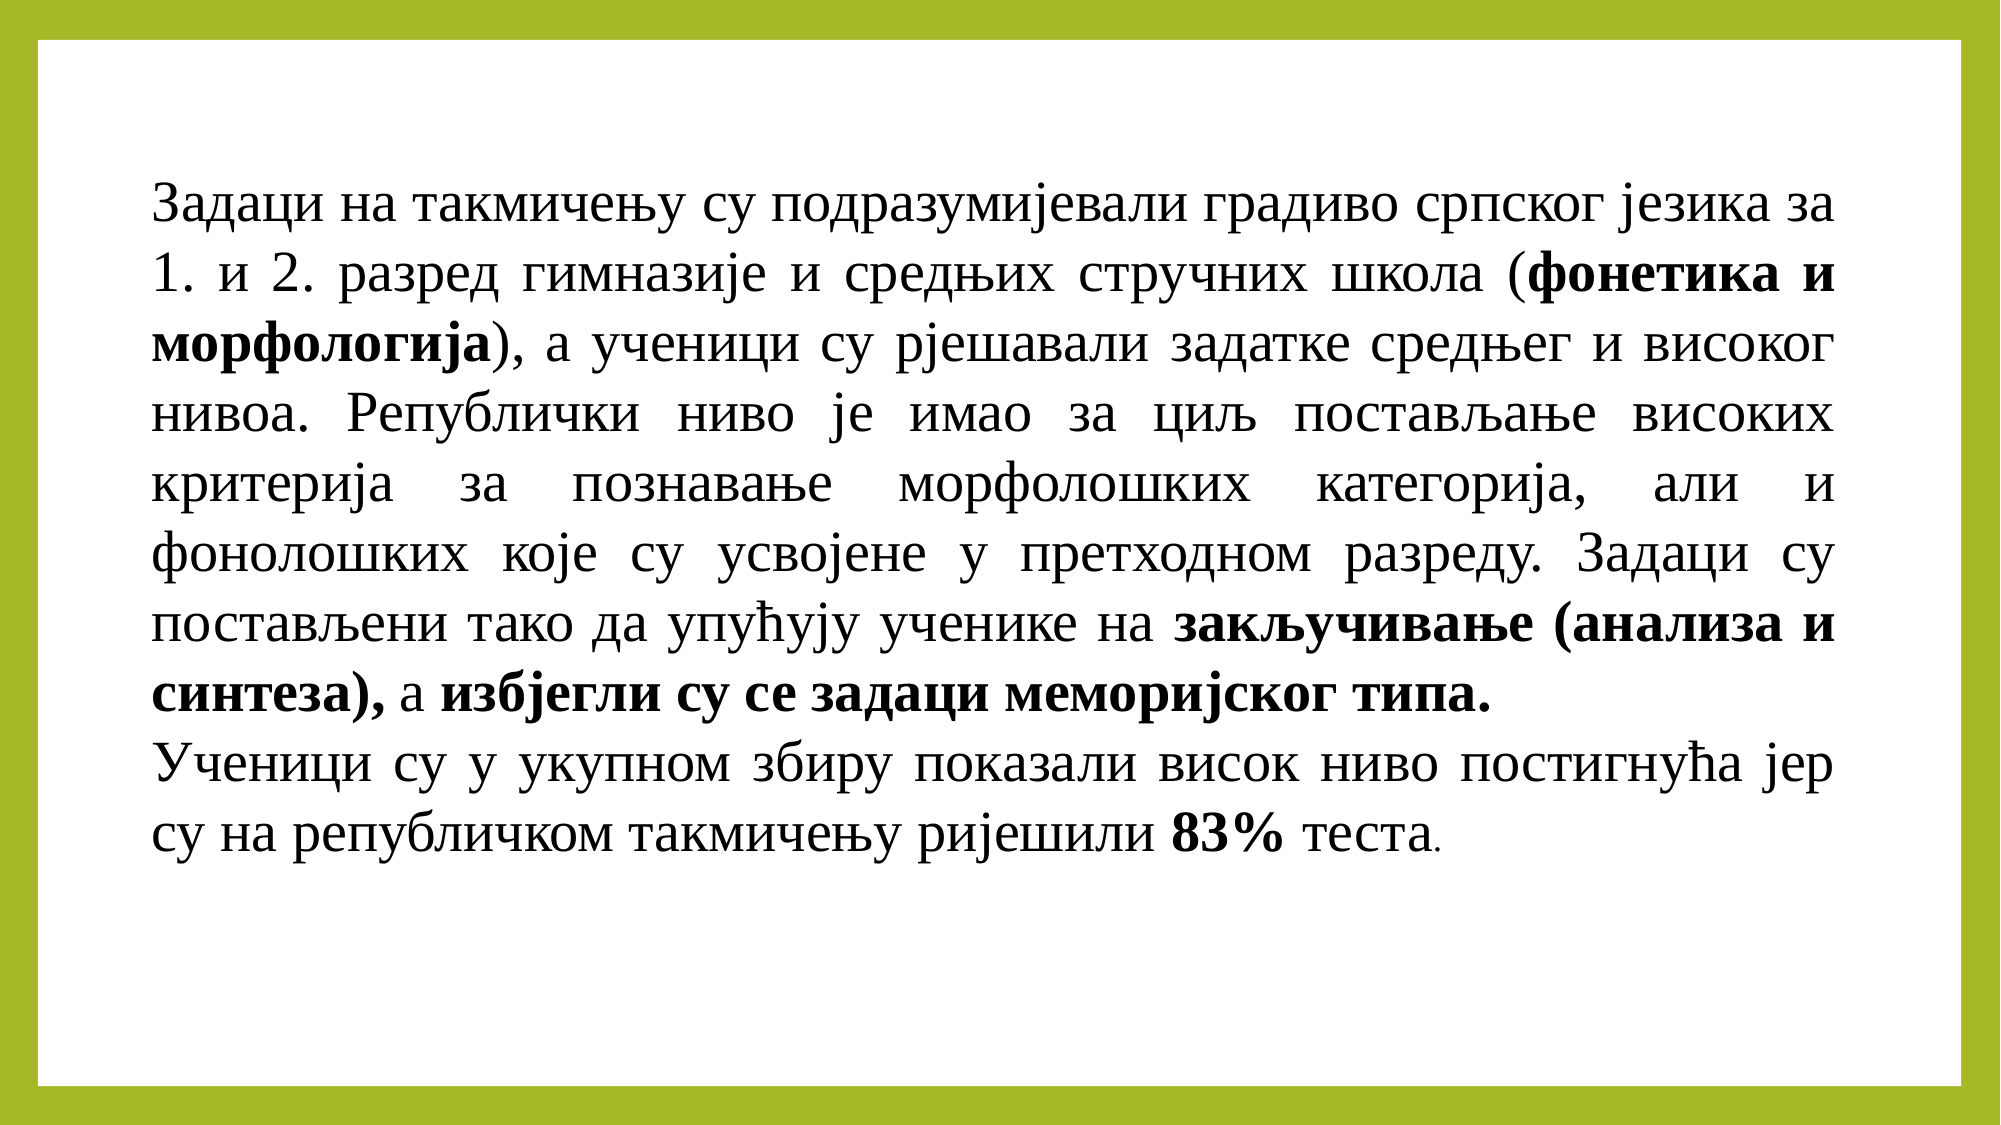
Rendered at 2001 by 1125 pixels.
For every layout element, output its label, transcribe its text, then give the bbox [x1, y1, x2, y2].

text_box Задаци на такмичењу су подразумијевали градиво српског језика за 1. и 2. разред гимназије и средњих стручних школа (фонетика и морфологија), а ученици су рјешавали задатке средњег и високог нивоа. Републички ниво је имао за циљ постављање високих критерија за познавање морфолошких категорија, али и фонолошких које су усвојене у претходном разреду. Задаци су постављени тако да упућују ученике на закључивање (анализа и синтеза), а избјегли су се задаци меморијског типа. Ученици су у укупном збиру показали висок ниво постигнућа јер су на републичком такмичењу ријешили 83% теста. [137, 155, 1852, 871]
